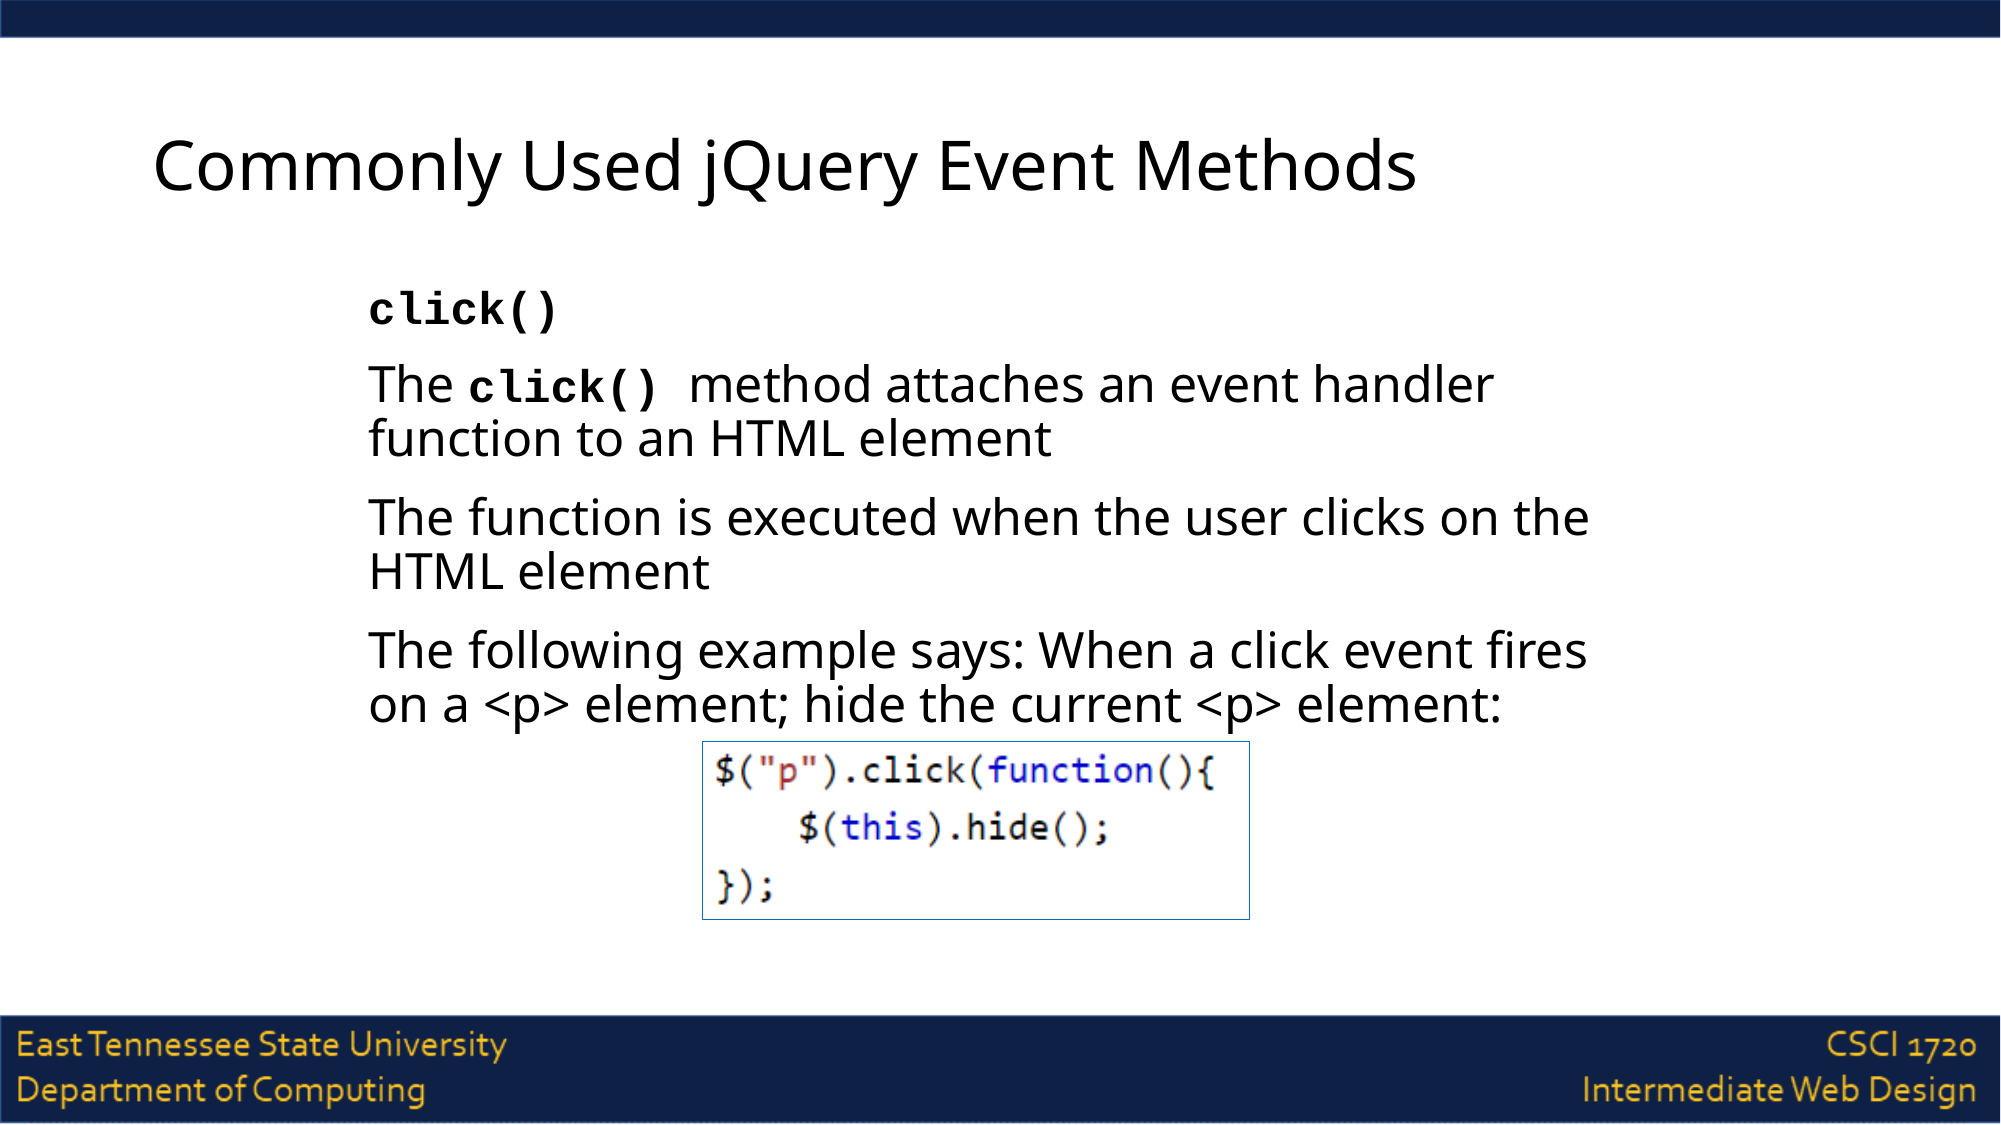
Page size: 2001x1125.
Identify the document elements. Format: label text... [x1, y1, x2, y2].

title Commonly Used jQuery Event Methods [137, 59, 1863, 278]
list click() The click() method attaches an event handler function to an HTML element The function is executed when the user clicks on the HTML element The following example says: When a click event fires on a <p> element; hide the current <p> element: [353, 277, 1647, 991]
picture [0, 0, 2001, 1125]
